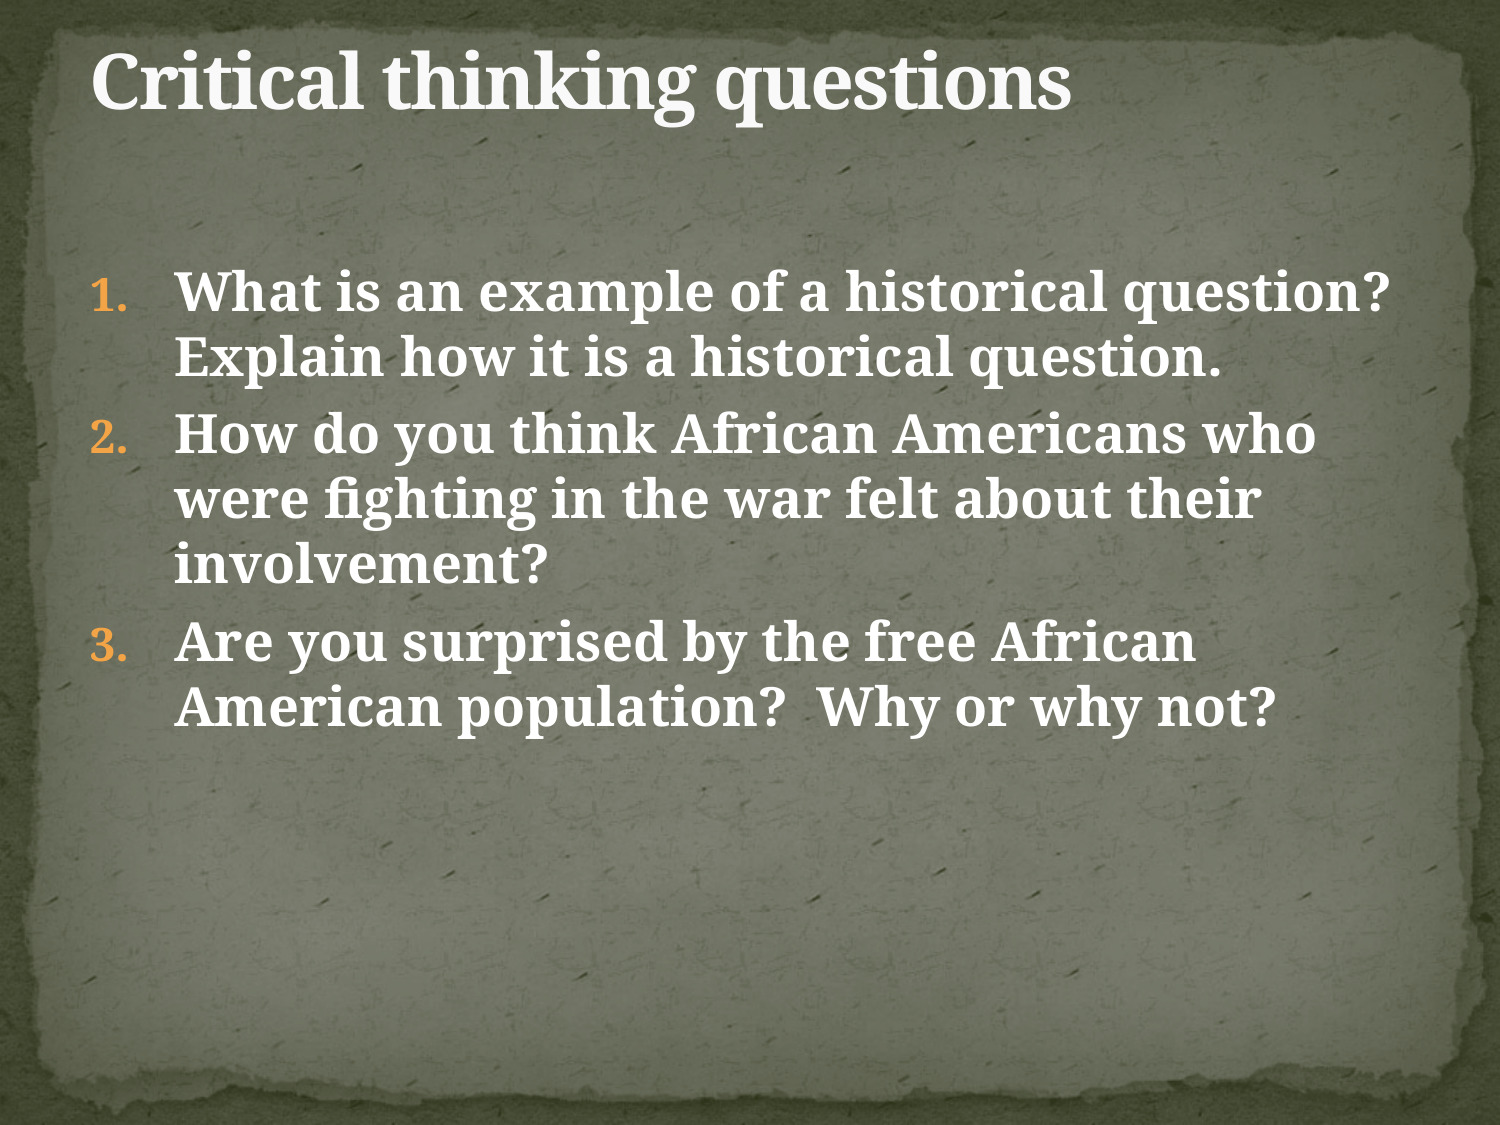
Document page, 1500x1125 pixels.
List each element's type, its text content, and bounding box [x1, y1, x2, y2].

title Critical thinking questions [74, 24, 1425, 225]
list What is an example of a historical question? Explain how it is a historical question. How do you think African Americans who were fighting in the war felt about their involvement? Are you surprised by the free African American population? Why or why not? [75, 249, 1425, 1000]
